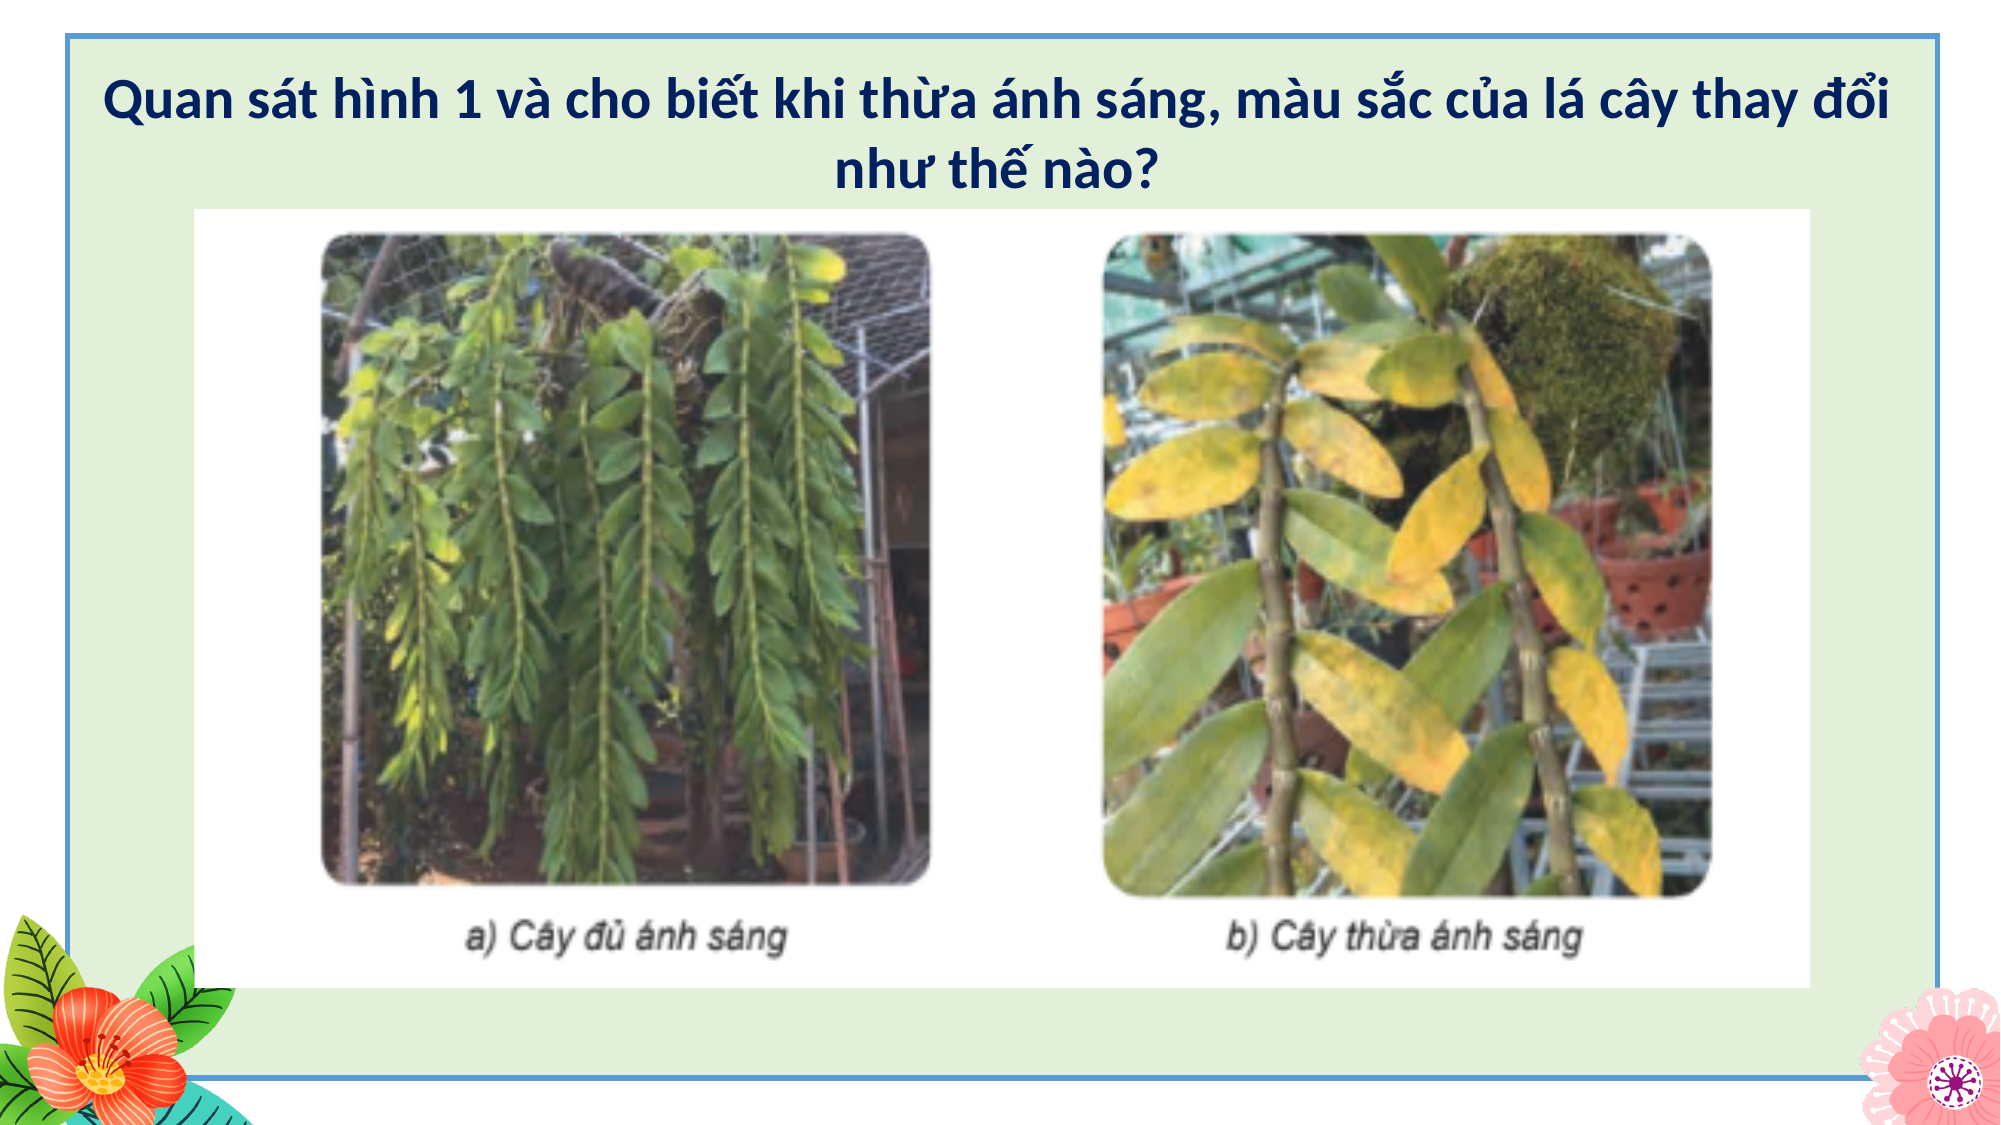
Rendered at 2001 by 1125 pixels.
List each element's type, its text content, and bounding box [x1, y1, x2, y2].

picture [0, 209, 1811, 1125]
text_box [66, 35, 1939, 1079]
text_box Quan sát hình 1 và cho biết khi thừa ánh sáng, màu sắc của lá cây thay đổi như thế nào? [79, 53, 1916, 208]
picture [1859, 987, 2000, 1125]
